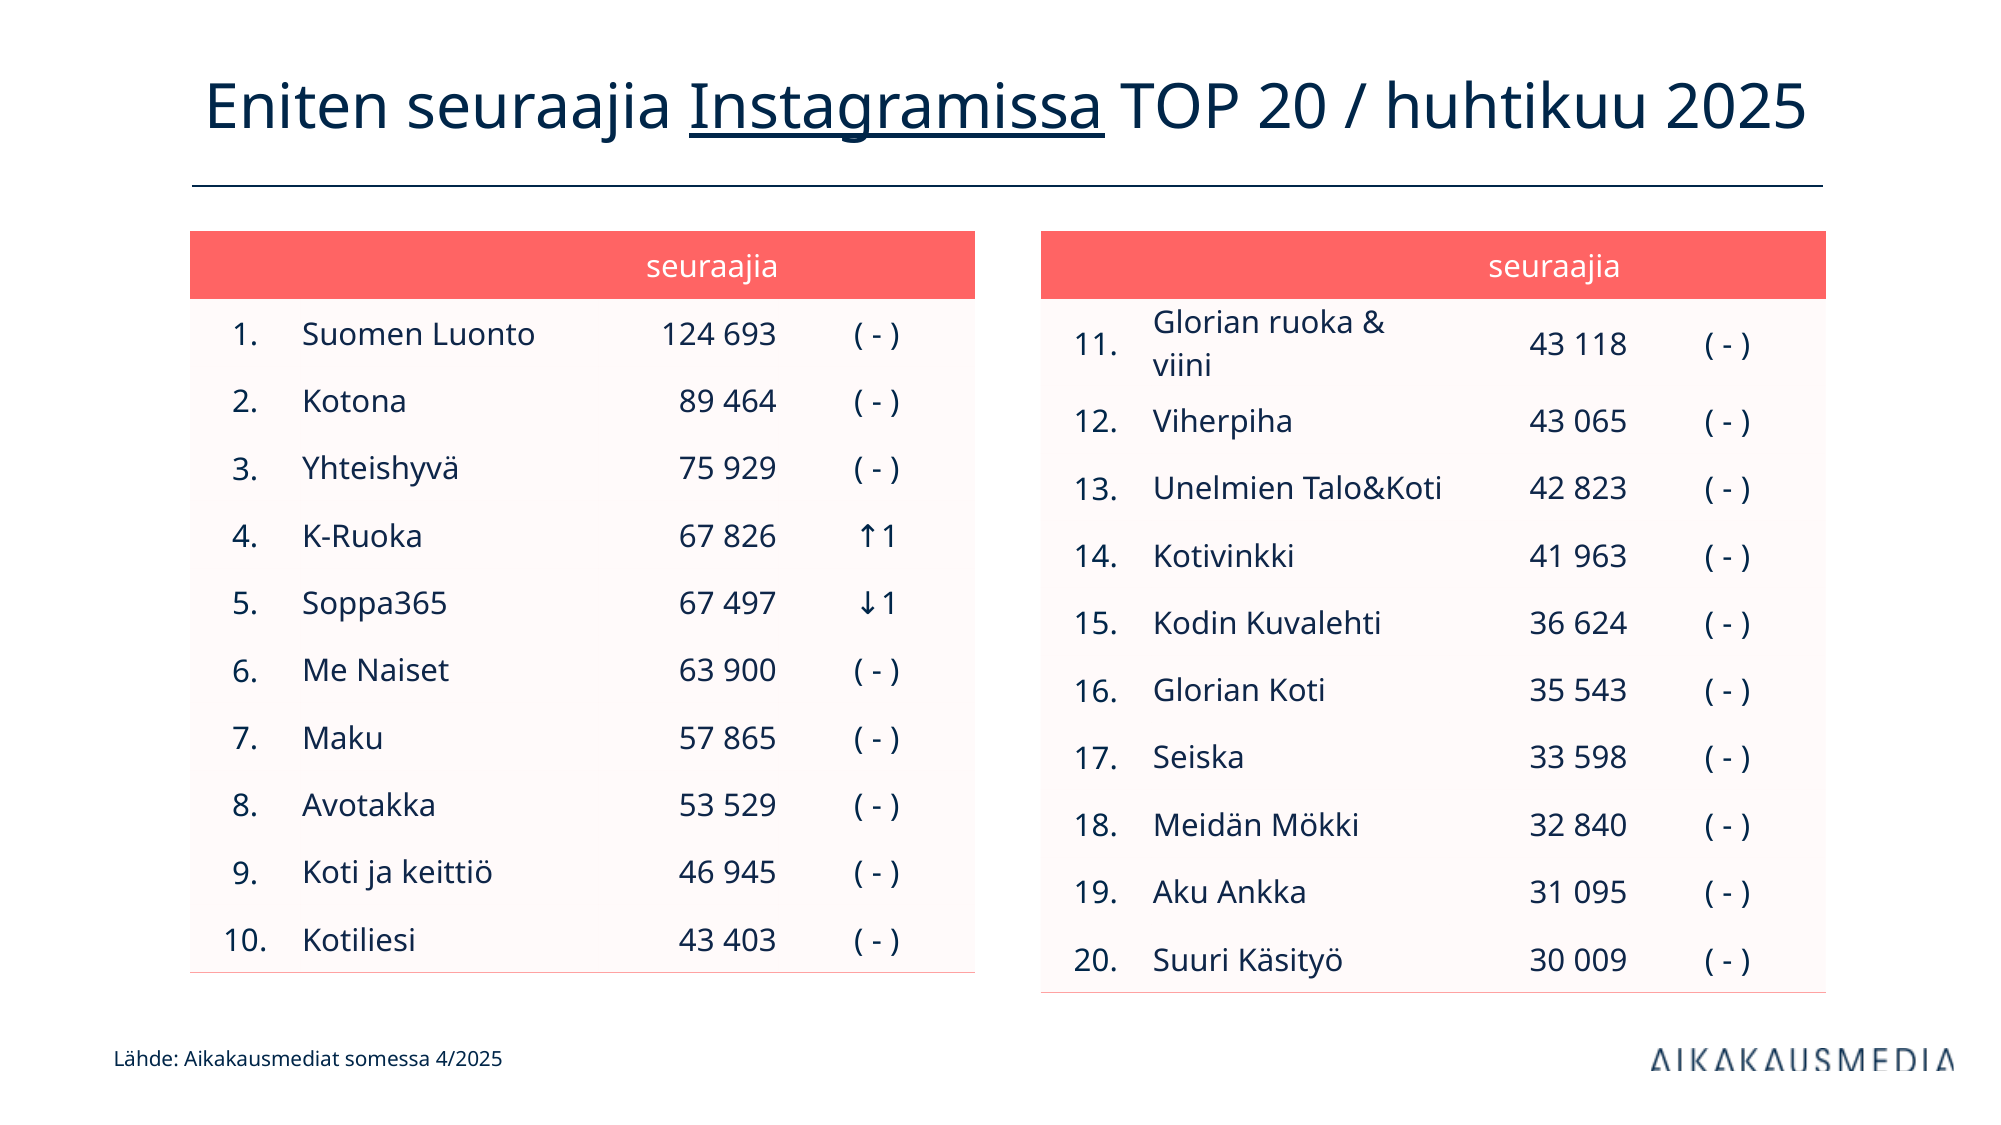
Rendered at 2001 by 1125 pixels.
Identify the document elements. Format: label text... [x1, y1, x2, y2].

table_cell ( - ) [1629, 299, 1826, 386]
table_cell 20. [1041, 924, 1151, 992]
table_cell Aku Ankka [1151, 857, 1449, 924]
table_cell 43 118 [1449, 299, 1629, 386]
table_cell 16. [1041, 655, 1151, 722]
table_header seuraajia [599, 231, 779, 299]
table_cell Suomen Luonto [301, 299, 599, 366]
table_cell 8. [190, 770, 301, 837]
table_cell ( - ) [1629, 924, 1826, 992]
table_header [779, 231, 975, 299]
table_cell Glorian Koti [1151, 655, 1449, 722]
table_cell 10. [190, 905, 301, 972]
table_header [190, 231, 599, 299]
table_cell 11. [1041, 299, 1151, 386]
table_cell 3. [190, 433, 301, 501]
table_cell 9. [190, 837, 301, 905]
table_cell 1. [190, 299, 301, 366]
table_cell 67 826 [599, 501, 779, 568]
table_cell Kotiliesi [301, 905, 599, 972]
table_cell 7. [190, 703, 301, 770]
table_cell 15. [1041, 588, 1151, 655]
table_cell ↓1 [779, 568, 975, 635]
table_cell Yhteishyvä [301, 433, 599, 501]
table_cell 18. [1041, 790, 1151, 857]
table_cell ( - ) [779, 837, 975, 905]
table_cell ( - ) [1629, 790, 1826, 857]
table_cell 14. [1041, 521, 1151, 588]
table_cell ( - ) [1629, 722, 1826, 790]
table_cell 12. [1041, 386, 1151, 453]
table_cell 43 065 [1449, 386, 1629, 453]
table_header [1629, 231, 1826, 299]
table_cell Koti ja keittiö [301, 837, 599, 905]
table_cell 5. [190, 568, 301, 635]
table_cell 124 693 [599, 299, 779, 366]
table_cell ( - ) [779, 770, 975, 837]
table_cell 57 865 [599, 703, 779, 770]
table_cell 19. [1041, 857, 1151, 924]
table_cell ( - ) [1629, 386, 1826, 453]
table_cell ( - ) [779, 366, 975, 433]
table_cell ( - ) [779, 635, 975, 703]
table_cell Glorian ruoka & viini [1151, 299, 1449, 386]
table_cell Kotona [301, 366, 599, 433]
table_cell 6. [190, 635, 301, 703]
table_cell 33 598 [1449, 722, 1629, 790]
table_cell Unelmien Talo&Koti [1151, 453, 1449, 521]
table_cell ( - ) [779, 299, 975, 366]
table_cell ( - ) [779, 433, 975, 501]
table_cell 31 095 [1449, 857, 1629, 924]
table_header [1041, 231, 1449, 299]
table_cell 13. [1041, 453, 1151, 521]
table_cell Seiska [1151, 722, 1449, 790]
table_cell 30 009 [1449, 924, 1629, 992]
table_cell ( - ) [1629, 588, 1826, 655]
table_cell 67 497 [599, 568, 779, 635]
table_cell 2. [190, 366, 301, 433]
table_cell Viherpiha [1151, 386, 1449, 453]
table_cell ( - ) [779, 703, 975, 770]
table_cell 42 823 [1449, 453, 1629, 521]
table_cell Maku [301, 703, 599, 770]
table_cell ( - ) [779, 905, 975, 972]
table_cell 43 403 [599, 905, 779, 972]
table_cell ( - ) [1629, 453, 1826, 521]
table_cell 89 464 [599, 366, 779, 433]
table_cell 46 945 [599, 837, 779, 905]
table_cell ( - ) [1629, 521, 1826, 588]
table_cell 53 529 [599, 770, 779, 837]
table_cell Kodin Kuvalehti [1151, 588, 1449, 655]
table_cell Suuri Käsityö [1151, 924, 1449, 992]
table_cell Soppa365 [301, 568, 599, 635]
table_cell Kotivinkki [1151, 521, 1449, 588]
table_cell 35 543 [1449, 655, 1629, 722]
table_cell ( - ) [1629, 655, 1826, 722]
table_cell 36 624 [1449, 588, 1629, 655]
table_cell ↑1 [779, 501, 975, 568]
table_cell Avotakka [301, 770, 599, 837]
table_cell 17. [1041, 722, 1151, 790]
title Eniten seuraajia Instagramissa TOP 20 / huhtikuu 2025 [137, 31, 1877, 185]
table_cell 4. [190, 501, 301, 568]
table_cell K-Ruoka [301, 501, 599, 568]
table_cell Me Naiset [301, 635, 599, 703]
table_cell 63 900 [599, 635, 779, 703]
table_cell 32 840 [1449, 790, 1629, 857]
table_header seuraajia [1449, 231, 1629, 299]
table_cell ( - ) [1629, 857, 1826, 924]
table_cell 75 929 [599, 433, 779, 501]
table_cell Meidän Mökki [1151, 790, 1449, 857]
table_cell 41 963 [1449, 521, 1629, 588]
